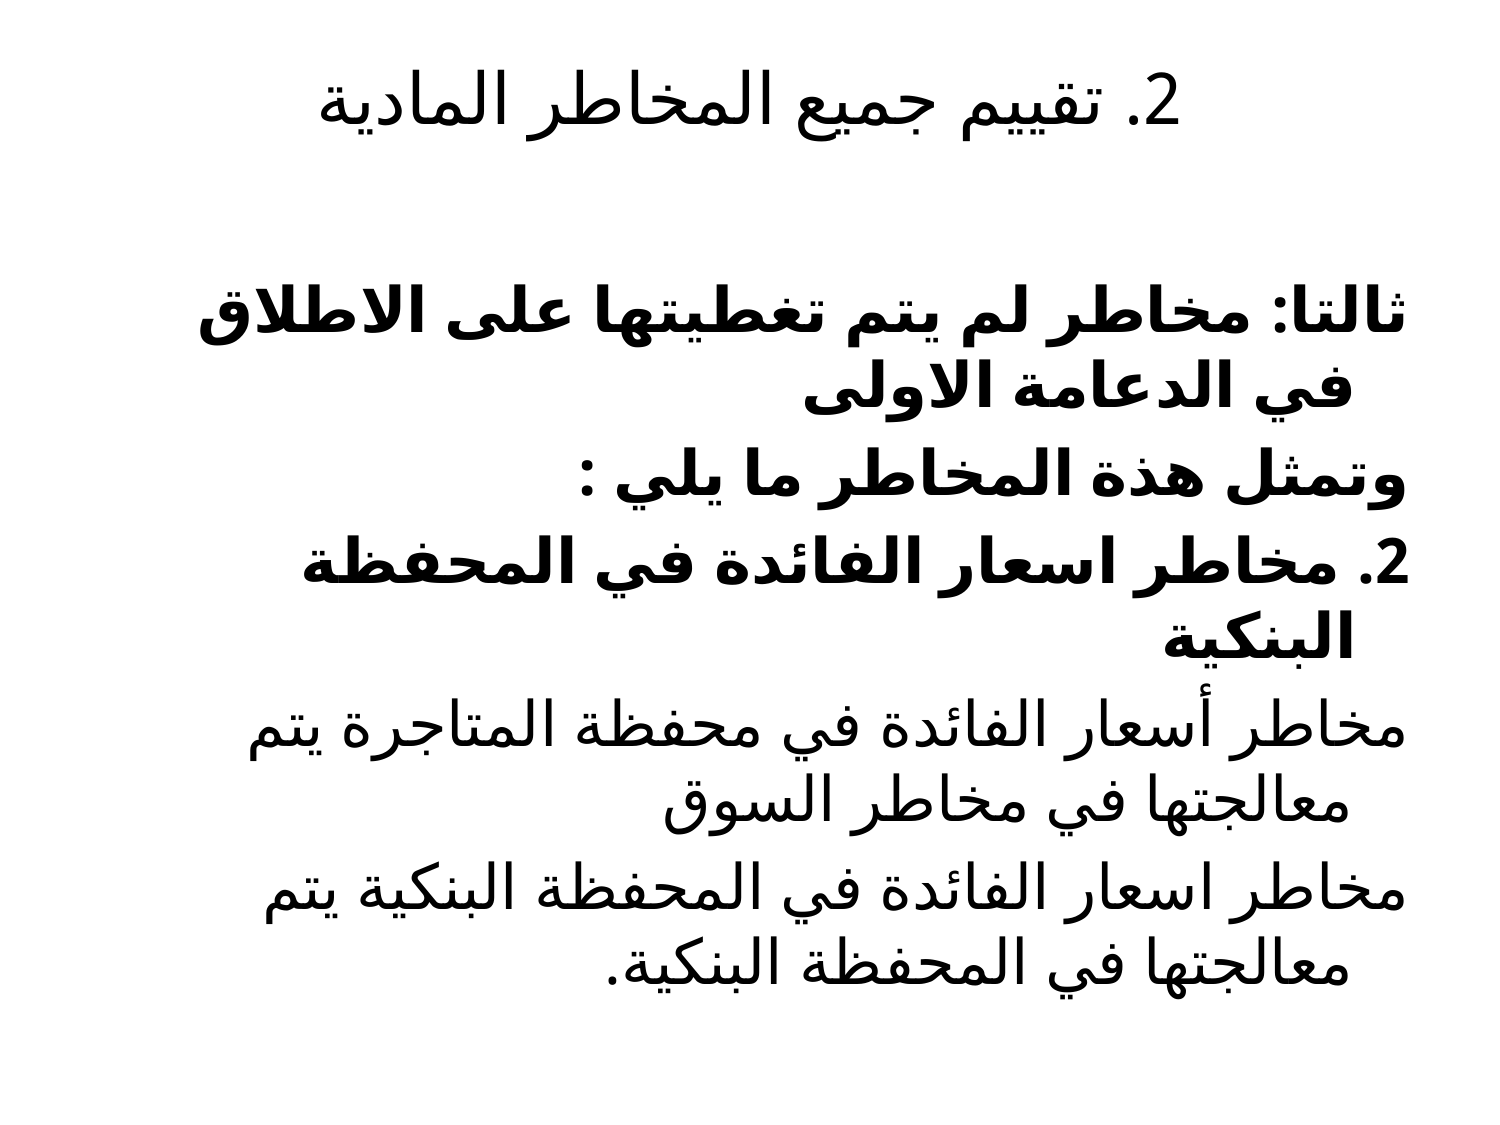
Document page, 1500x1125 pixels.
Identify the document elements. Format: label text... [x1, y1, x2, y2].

list ثالتا: مخاطر لم يتم تغطيتها على الاطلاق في الدعامة الاولى وتمثل هذة المخاطر ما يلي : 2. مخاطر اسعار الفائدة في المحفظة البنكية مخاطر أسعار الفائدة في محفظة المتاجرة يتم معالجتها في مخاطر السوق مخاطر اسعار الفائدة في المحفظة البنكية يتم معالجتها في المحفظة البنكية. [75, 262, 1425, 1005]
title 2. تقييم جميع المخاطر المادية [75, 45, 1425, 233]
